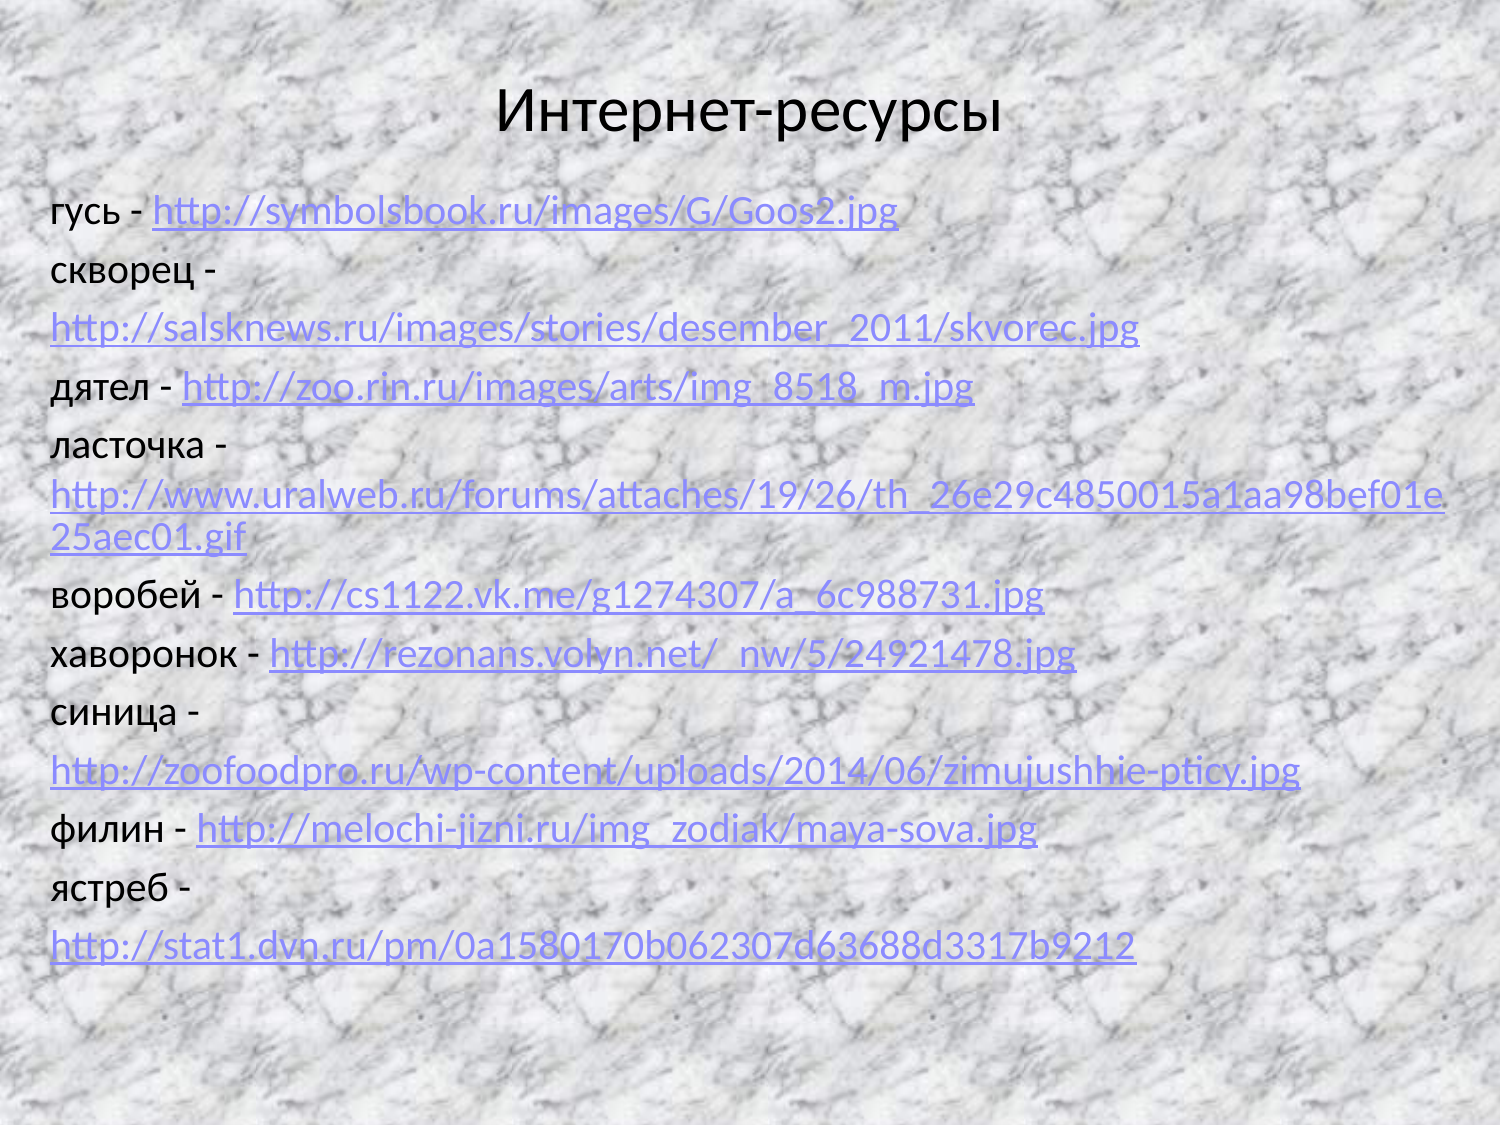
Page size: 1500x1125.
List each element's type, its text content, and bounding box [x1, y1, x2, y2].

title Интернет-ресурсы [112, 58, 1388, 153]
subtitle гусь - http://symbolsbook.ru/images/G/Goos2.jpg скворец - http://salsknews.ru/images/stories/desember_2011/skvorec.jpg дятел - http://zoo.rin.ru/images/arts/img_8518_m.jpg ласточка - http://www.uralweb.ru/forums/attaches/19/26/th_26e29c4850015a1aa98bef01e25aec01.gif воробей - http://cs1122.vk.me/g1274307/a_6c988731.jpg хаворонок - http://rezonans.volyn.net/_nw/5/24921478.jpg синица - http://zoofoodpro.ru/wp-content/uploads/2014/06/zimujushhie-pticy.jpg филин - http://melochi-jizni.ru/img_zodiak/maya-sova.jpg ястреб - http://stat1.dvn.ru/pm/0a1580170b062307d63688d3317b9212 [35, 175, 1465, 1102]
picture [0, 0, 1500, 1125]
